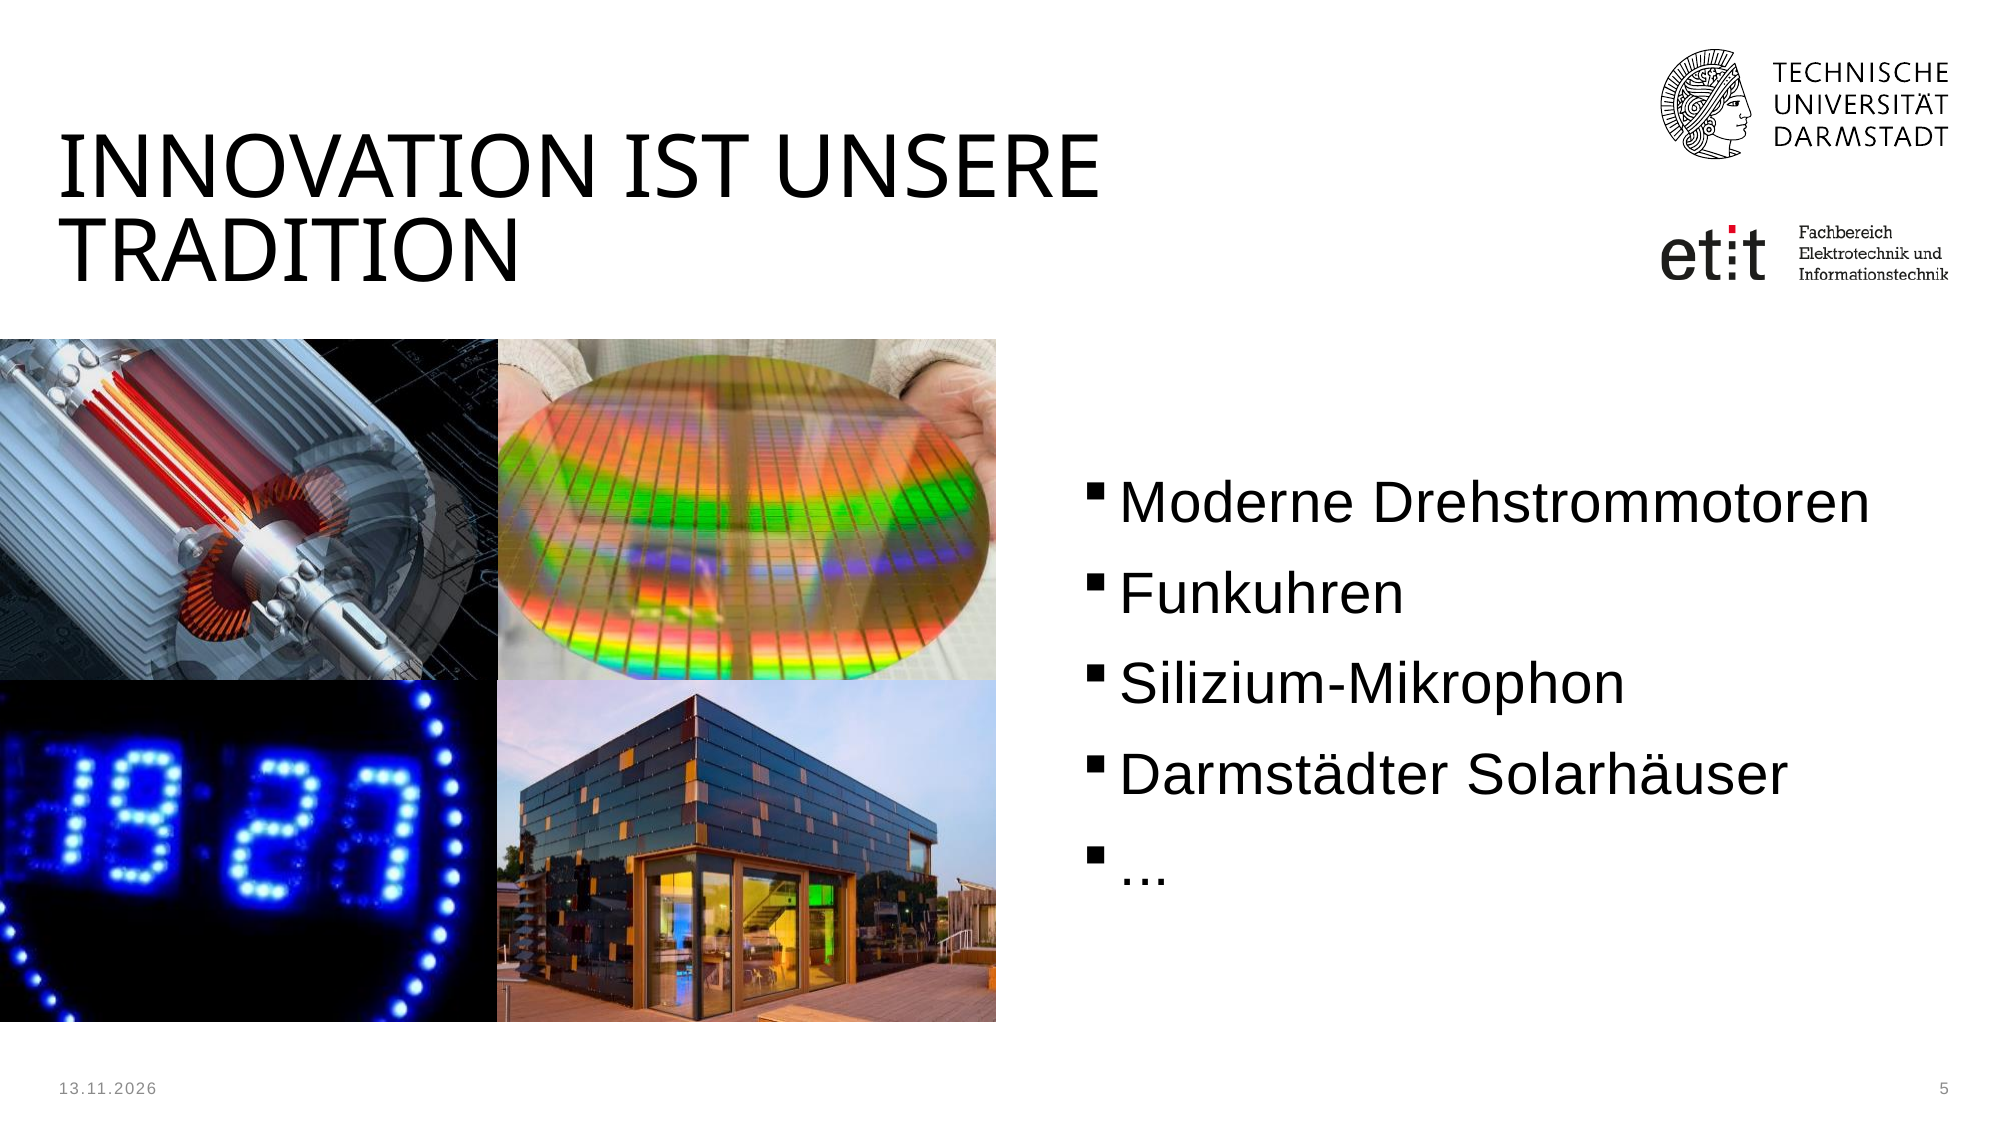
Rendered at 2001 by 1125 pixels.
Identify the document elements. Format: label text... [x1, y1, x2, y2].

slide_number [59, 1075, 296, 1106]
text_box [0, 340, 996, 1022]
slide_number 5 [1708, 1075, 1949, 1106]
picture [1661, 225, 1949, 280]
title Innovation ist unsere Tradition [59, 120, 1532, 298]
list Moderne Drehstrommotoren Funkuhren Silizium-Mikrophon Darmstädter Solarhäuser ... [1082, 393, 1998, 1068]
